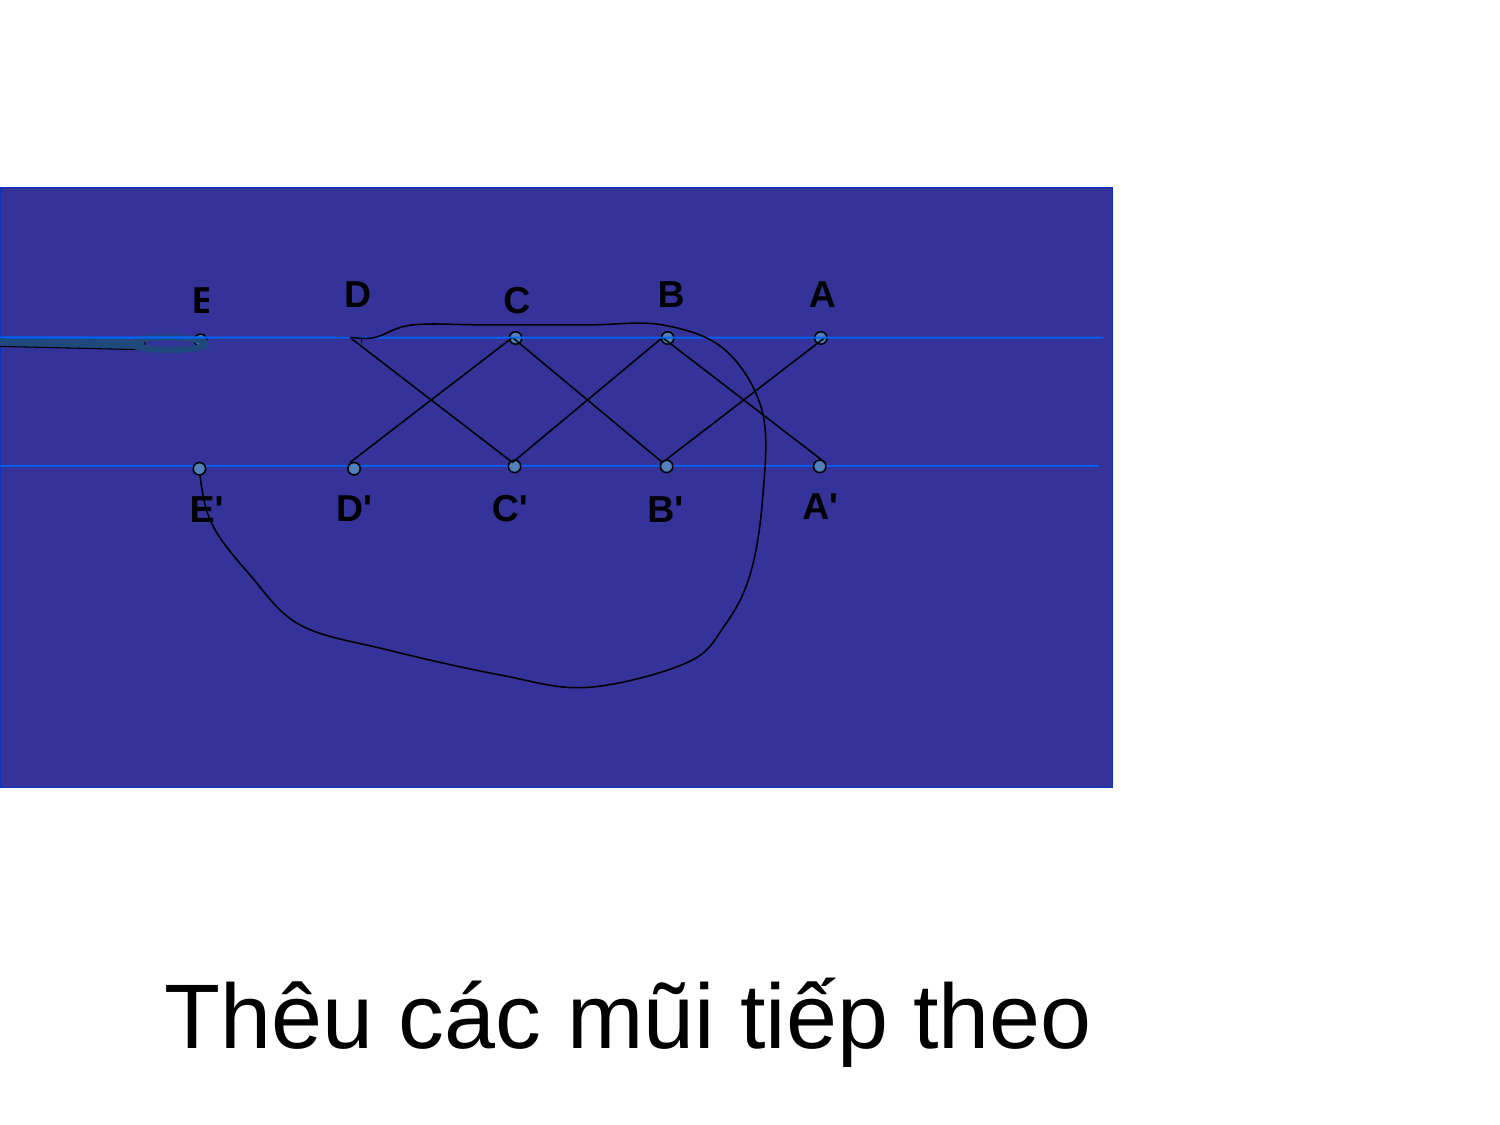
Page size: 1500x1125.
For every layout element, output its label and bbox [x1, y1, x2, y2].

text_box [0, 187, 1113, 788]
text_box [150, 949, 1325, 1075]
